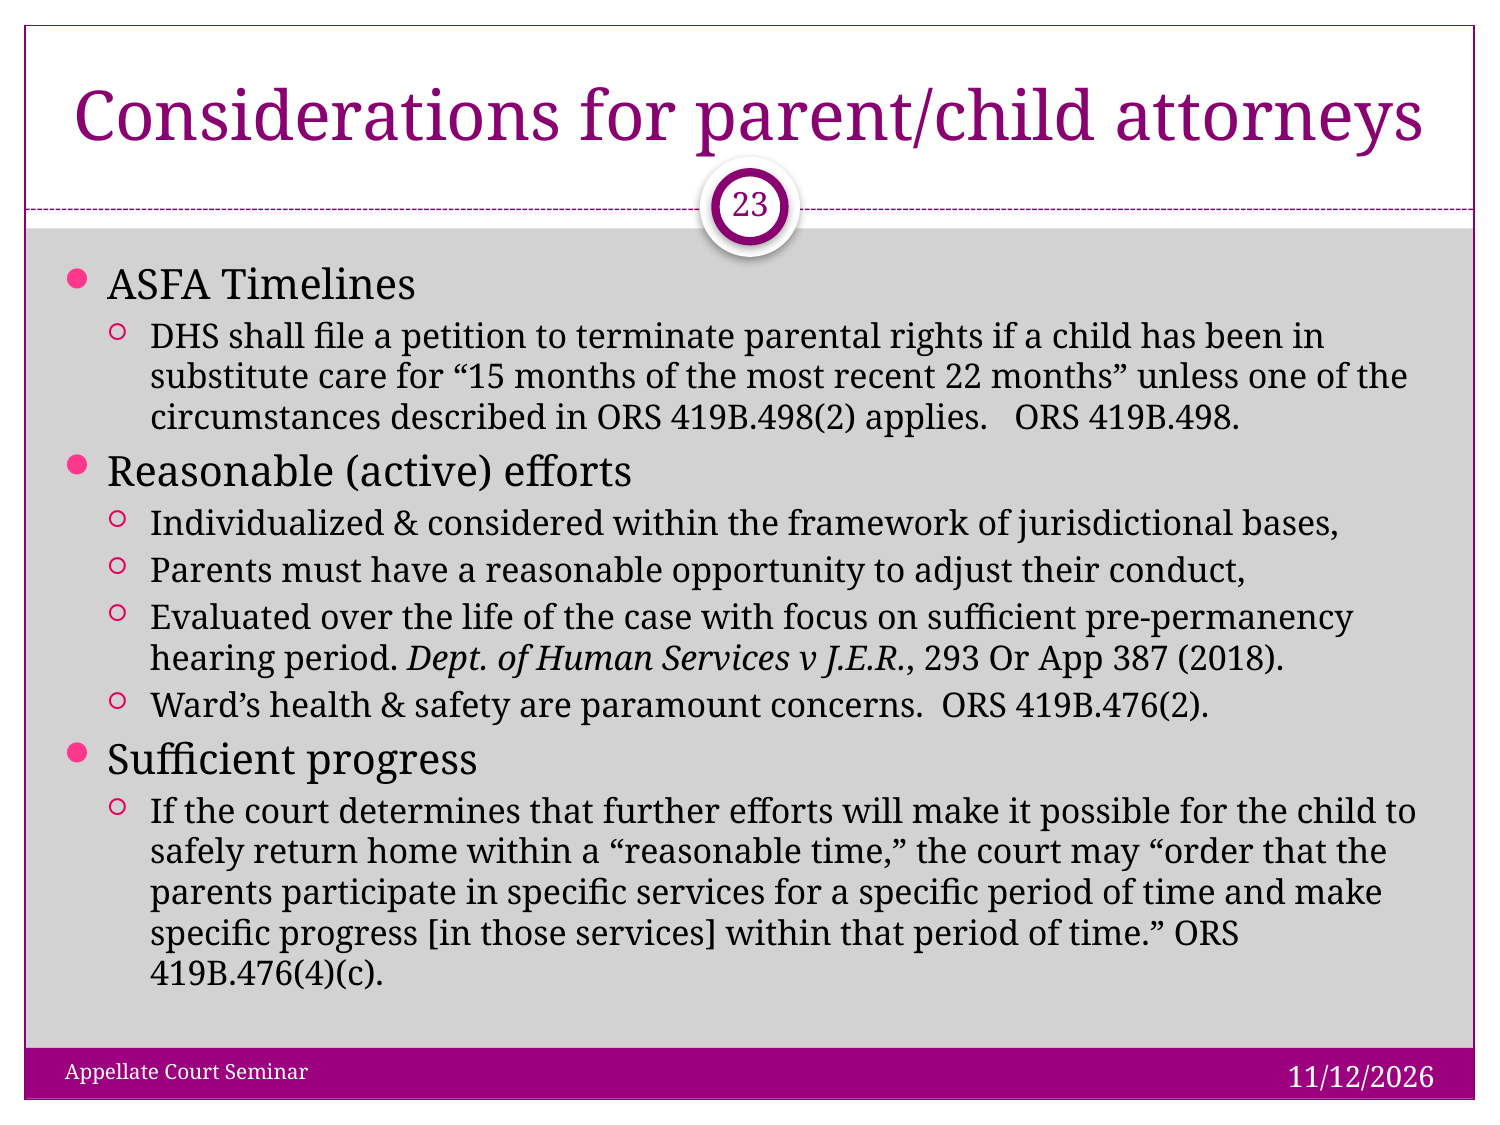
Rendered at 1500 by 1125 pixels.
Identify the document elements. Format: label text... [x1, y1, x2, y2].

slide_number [950, 1050, 1450, 1111]
title Considerations for parent/child attorneys [49, 37, 1450, 162]
slide_number 23 [675, 149, 791, 250]
list ASFA Timelines DHS shall file a petition to terminate parental rights if a child has been in substitute care for “15 months of the most recent 22 months” unless one of the circumstances described in ORS 419B.498(2) applies. ORS 419B.498. Reasonable (active) efforts Individualized & considered within the framework of jurisdictional bases, Parents must have a reasonable opportunity to adjust their conduct, Evaluated over the life of the case with focus on sufficient pre-permanency hearing period. Dept. of Human Services v J.E.R., 293 Or App 387 (2018). Ward’s health & safety are paramount concerns. ORS 419B.476(2). Sufficient progress If the court determines that further efforts will make it possible for the child to safely return home within a “reasonable time,” the court may “order that the parents participate in specific services for a specific period of time and make specific progress [in those services] within that period of time.” ORS 419B.476(4)(c). [49, 250, 1445, 1001]
footer Appellate Court Seminar [50, 1051, 638, 1112]
